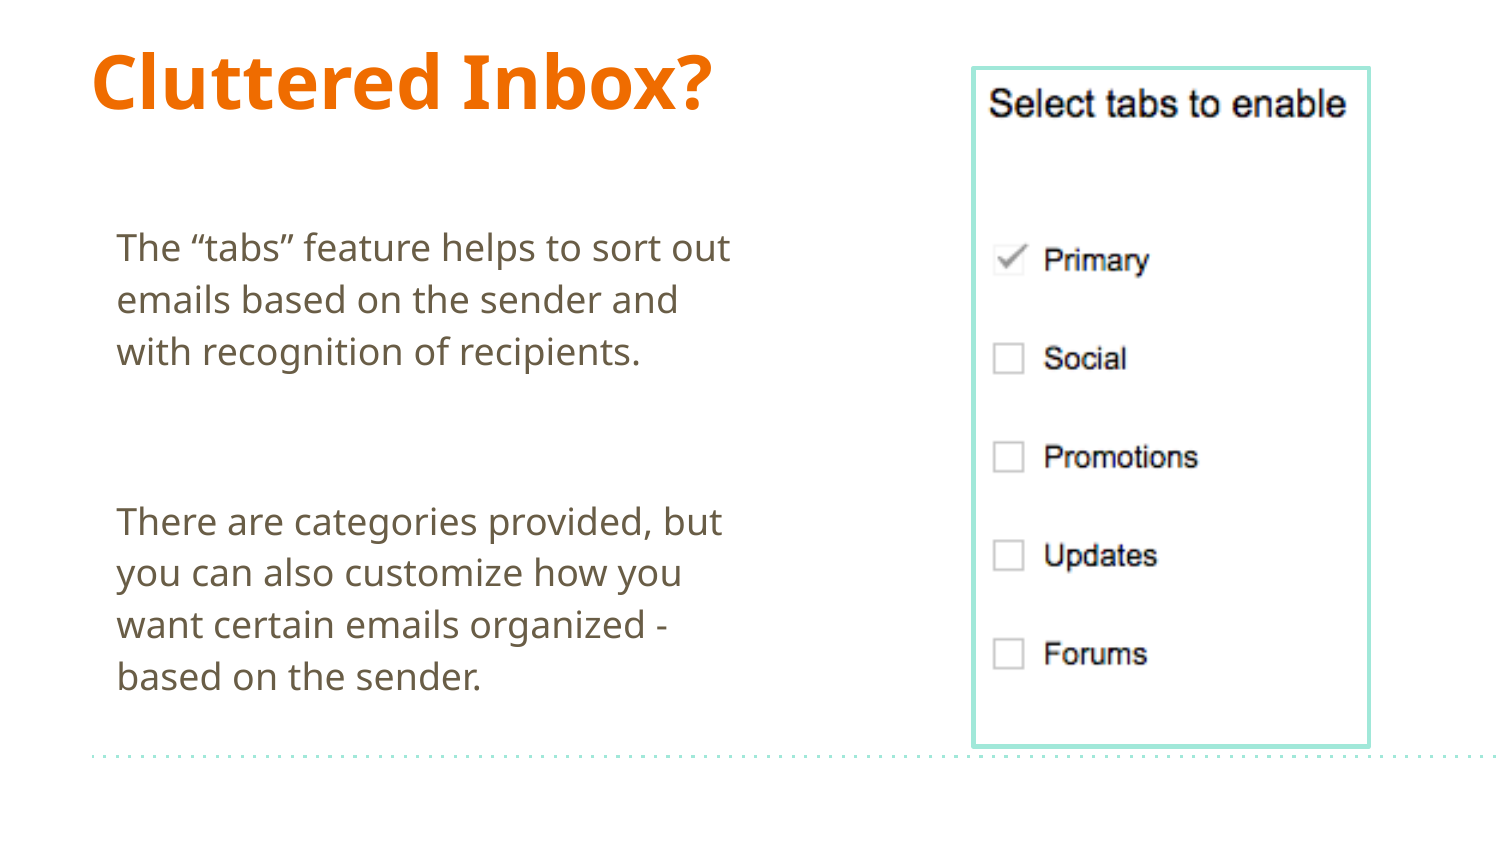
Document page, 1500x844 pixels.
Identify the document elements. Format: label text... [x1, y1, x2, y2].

picture [975, 69, 1367, 745]
list The “tabs” feature helps to sort out emails based on the sender and with recognition of recipients. There are categories provided, but you can also customize how you want certain emails organized - based on the sender. [101, 202, 758, 745]
title Cluttered Inbox? [75, 19, 1473, 136]
